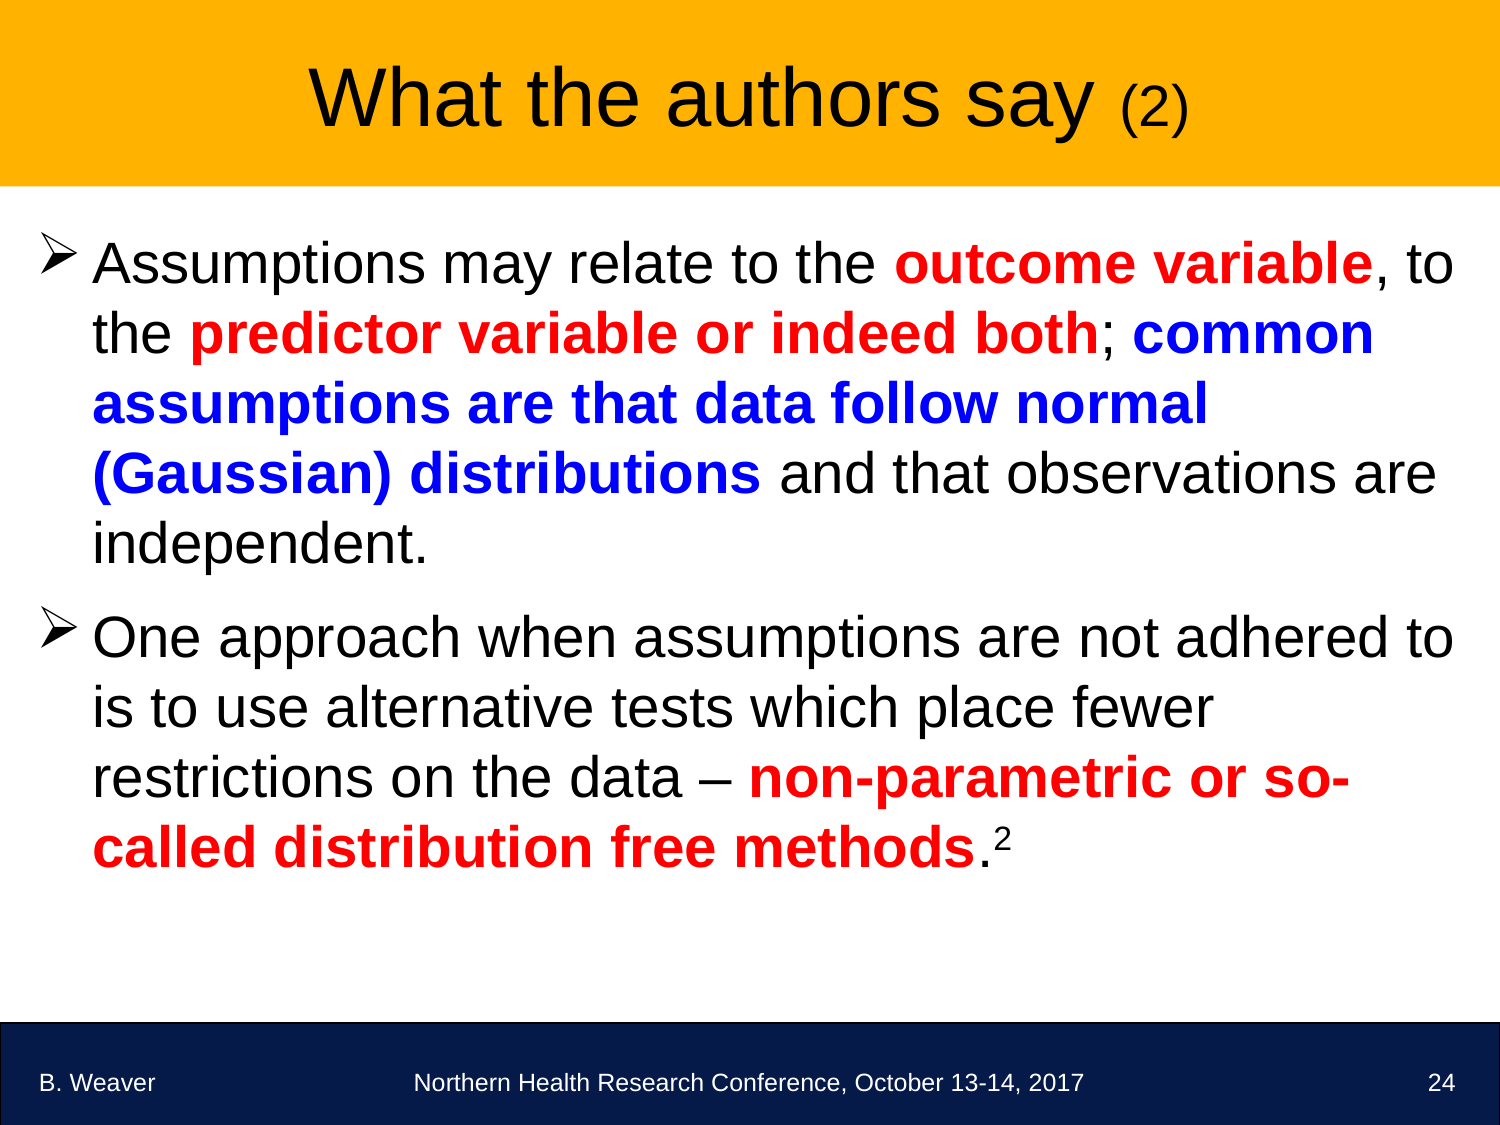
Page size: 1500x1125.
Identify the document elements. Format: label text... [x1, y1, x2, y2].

list Assumptions may relate to the outcome variable, to the predictor variable or indeed both; common assumptions are that data follow normal (Gaussian) distributions and that observations are independent. One approach when assumptions are not adhered to is to use alternative tests which place fewer restrictions on the data – non-parametric or so-called distribution free methods.2 [21, 217, 1480, 1003]
title What the authors say (2) [0, 0, 1500, 187]
